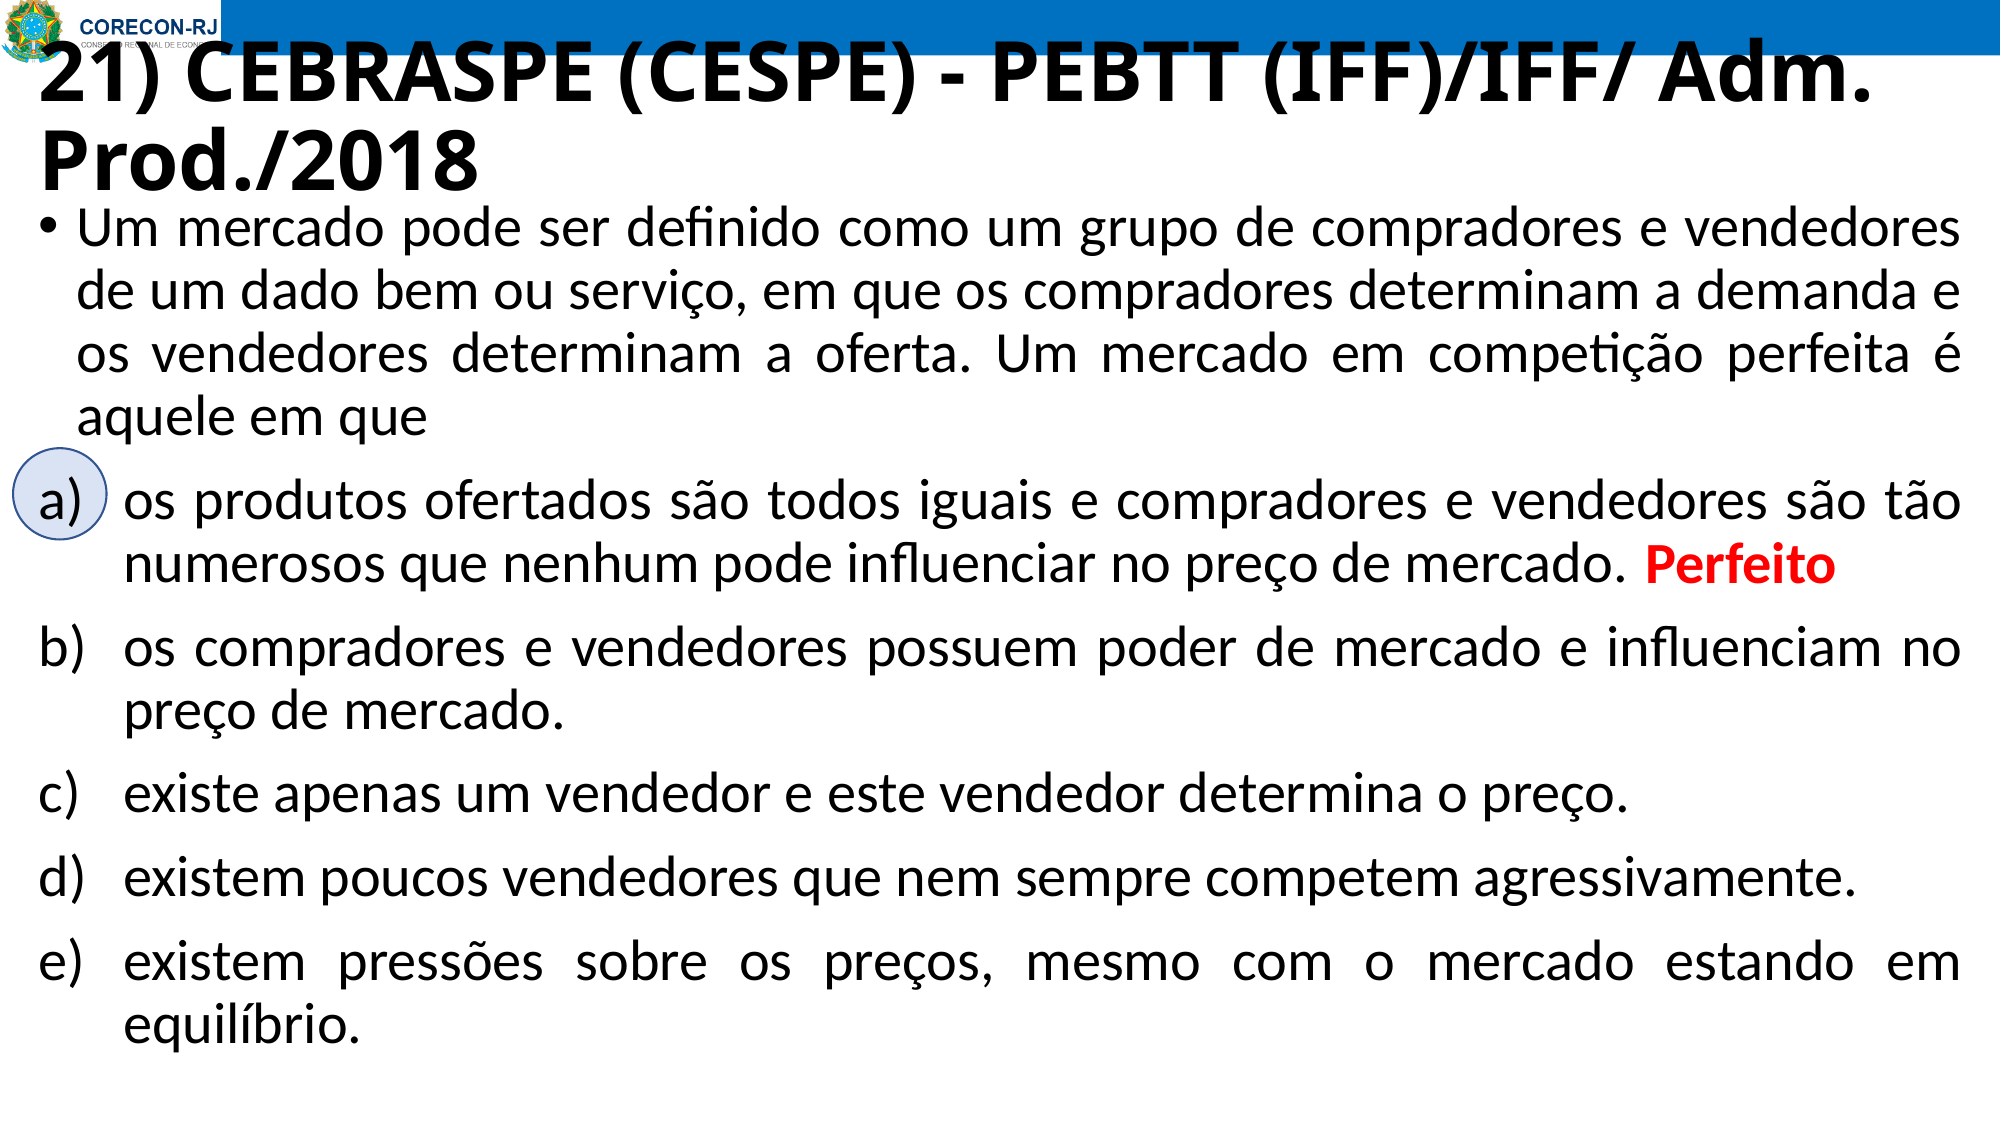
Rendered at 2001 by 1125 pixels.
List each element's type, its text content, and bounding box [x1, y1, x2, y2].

text_box Perfeito [1630, 517, 1855, 603]
list Um mercado pode ser definido como um grupo de compradores e vendedores de um dado bem ou serviço, em que os compradores determinam a demanda e os vendedores determinam a oferta. Um mercado em competição perfeita é aquele em que os produtos ofertados são todos iguais e compradores e vendedores são tão numerosos que nenhum pode influenciar no preço de mercado. os compradores e vendedores possuem poder de mercado e influenciam no preço de mercado. existe apenas um vendedor e este vendedor determina o preço. existem poucos vendedores que nem sempre competem agressivamente. existem pressões sobre os preços, mesmo com o mercado estando em equilíbrio. [23, 189, 1979, 903]
picture [0, 0, 221, 65]
title 21) CEBRASPE (CESPE) - PEBTT (IFF)/IFF/ Adm. Prod./2018 [23, 10, 1979, 189]
text_box [12, 464, 23, 524]
